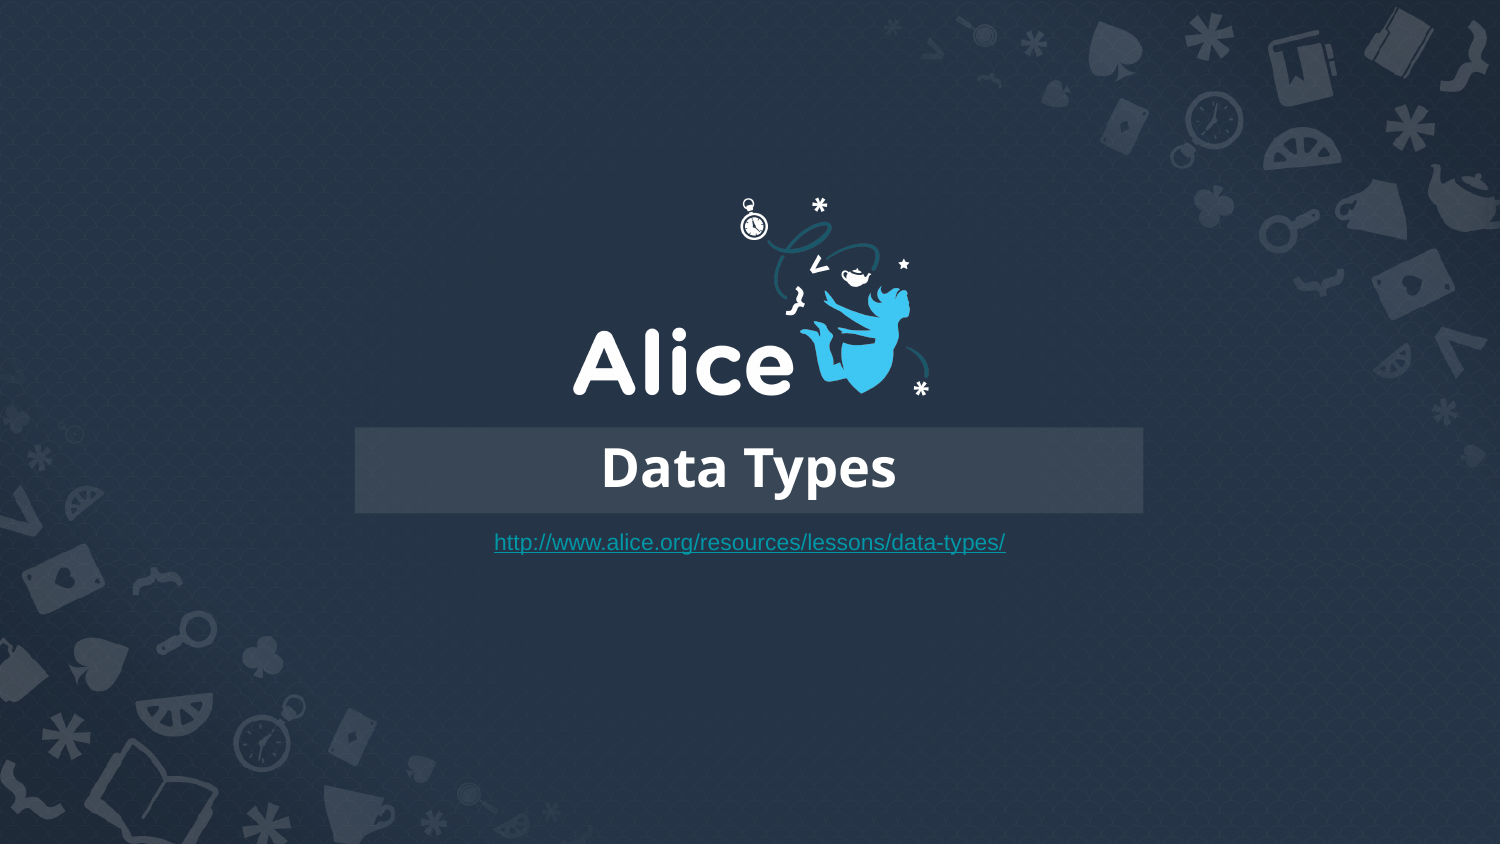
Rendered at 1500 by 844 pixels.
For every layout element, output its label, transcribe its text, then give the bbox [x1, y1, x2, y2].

subtitle http://www.alice.org/resources/lessons/data-types/ [355, 512, 1145, 554]
picture [0, 0, 1500, 844]
title Data Types [354, 427, 1144, 514]
